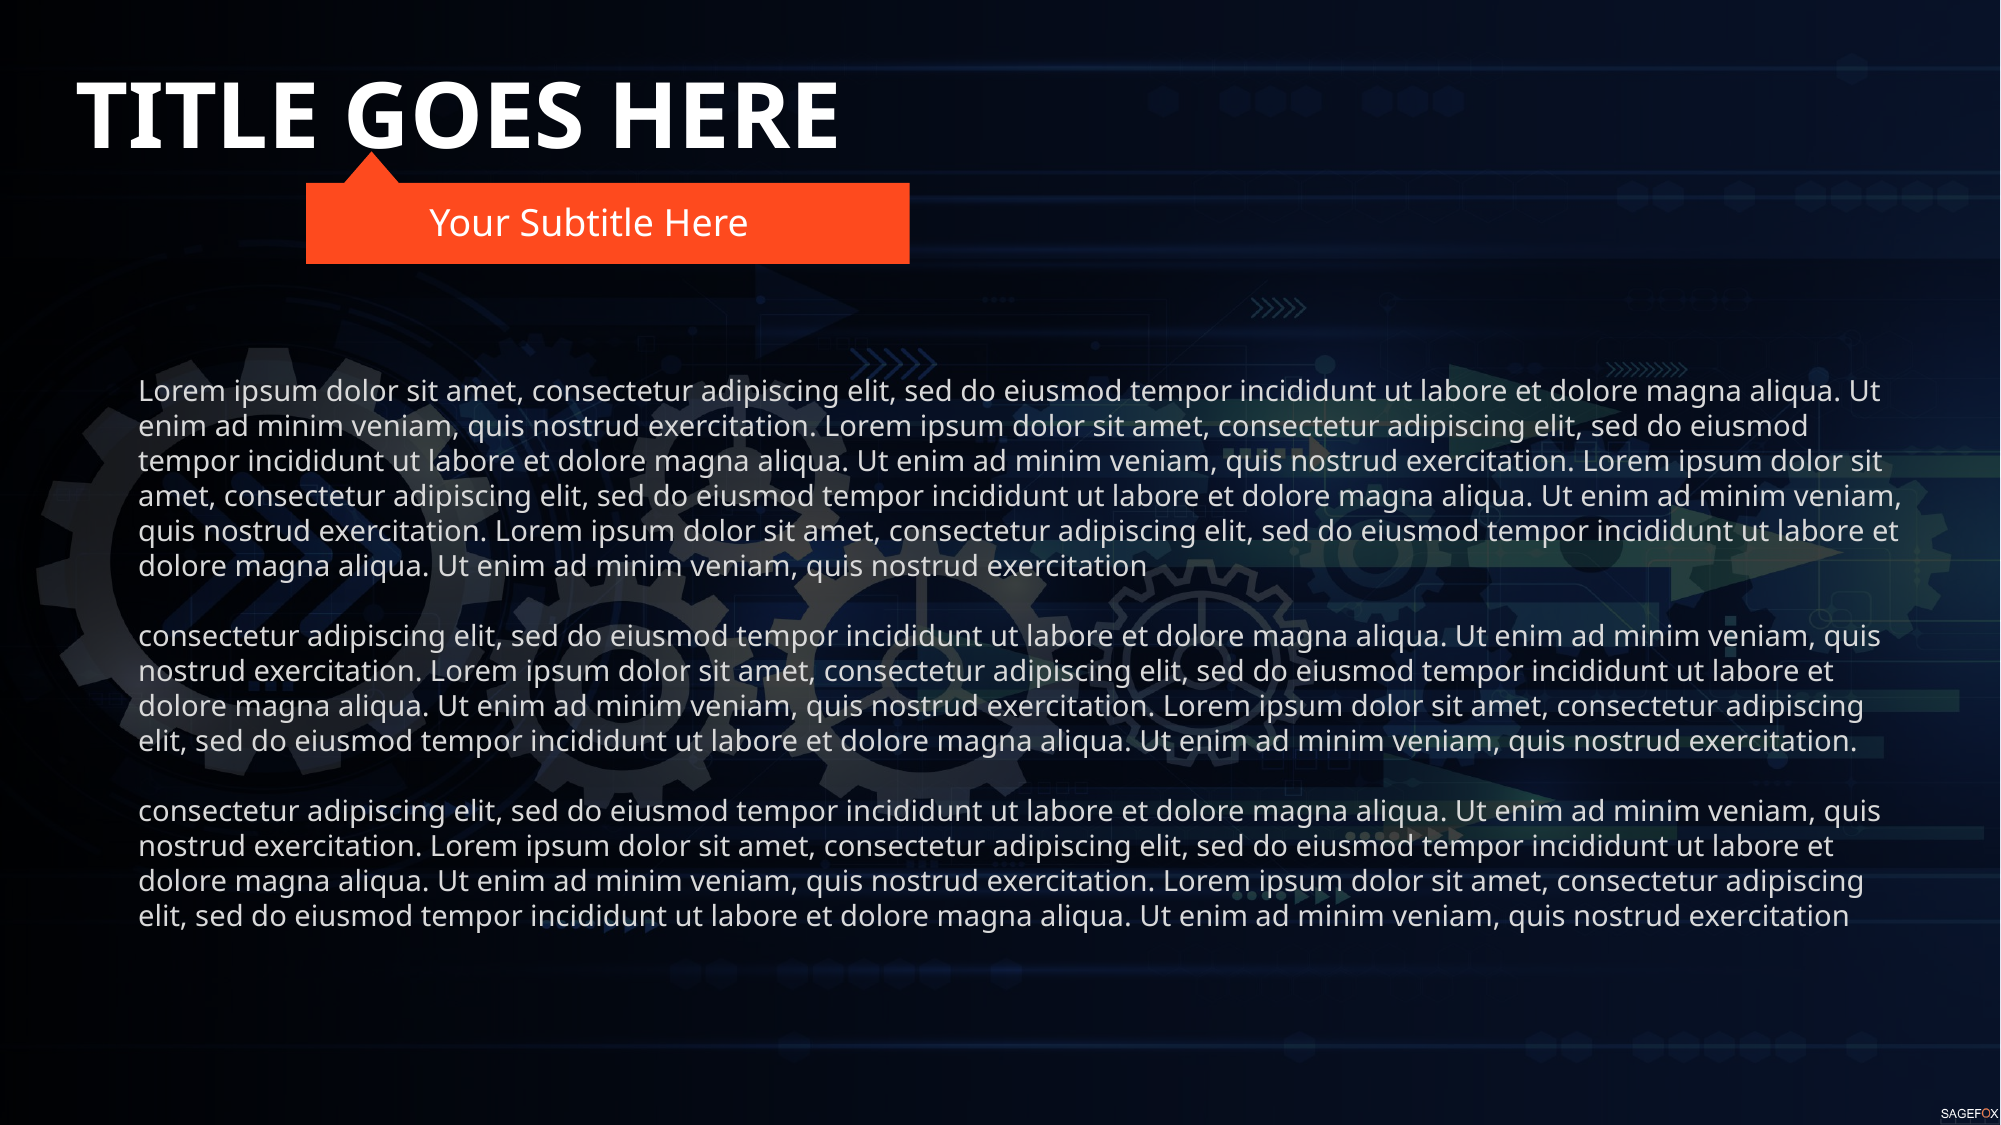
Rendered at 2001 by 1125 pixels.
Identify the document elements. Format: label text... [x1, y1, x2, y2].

text_box Lorem ipsum dolor sit amet, consectetur adipiscing elit, sed do eiusmod tempor incididunt ut labore et dolore magna aliqua. Ut enim ad minim veniam, quis nostrud exercitation. Lorem ipsum dolor sit amet, consectetur adipiscing elit, sed do eiusmod tempor incididunt ut labore et dolore magna aliqua. Ut enim ad minim veniam, quis nostrud exercitation. Lorem ipsum dolor sit amet, consectetur adipiscing elit, sed do eiusmod tempor incididunt ut labore et dolore magna aliqua. Ut enim ad minim veniam, quis nostrud exercitation. Lorem ipsum dolor sit amet, consectetur adipiscing elit, sed do eiusmod tempor incididunt ut labore et dolore magna aliqua. Ut enim ad minim veniam, quis nostrud exercitation consectetur adipiscing elit, sed do eiusmod tempor incididunt ut labore et dolore magna aliqua. Ut enim ad minim veniam, quis nostrud exercitation. Lorem ipsum dolor sit amet, consectetur adipiscing elit, sed do eiusmod tempor incididunt ut labore et dolore magna aliqua. Ut enim ad minim veniam, quis nostrud exercitation. Lorem ipsum dolor sit amet, consectetur adipiscing elit, sed do eiusmod tempor incididunt ut labore et dolore magna aliqua. Ut enim ad minim veniam, quis nostrud exercitation. consectetur adipiscing elit, sed do eiusmod tempor incididunt ut labore et dolore magna aliqua. Ut enim ad minim veniam, quis nostrud exercitation. Lorem ipsum dolor sit amet, consectetur adipiscing elit, sed do eiusmod tempor incididunt ut labore et dolore magna aliqua. Ut enim ad minim veniam, quis nostrud exercitation. Lorem ipsum dolor sit amet, consectetur adipiscing elit, sed do eiusmod tempor incididunt ut labore et dolore magna aliqua. Ut enim ad minim veniam, quis nostrud exercitation [123, 365, 1930, 940]
picture [0, 0, 2001, 1125]
text_box TITLE GOES HERE [60, 49, 965, 175]
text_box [306, 151, 910, 264]
